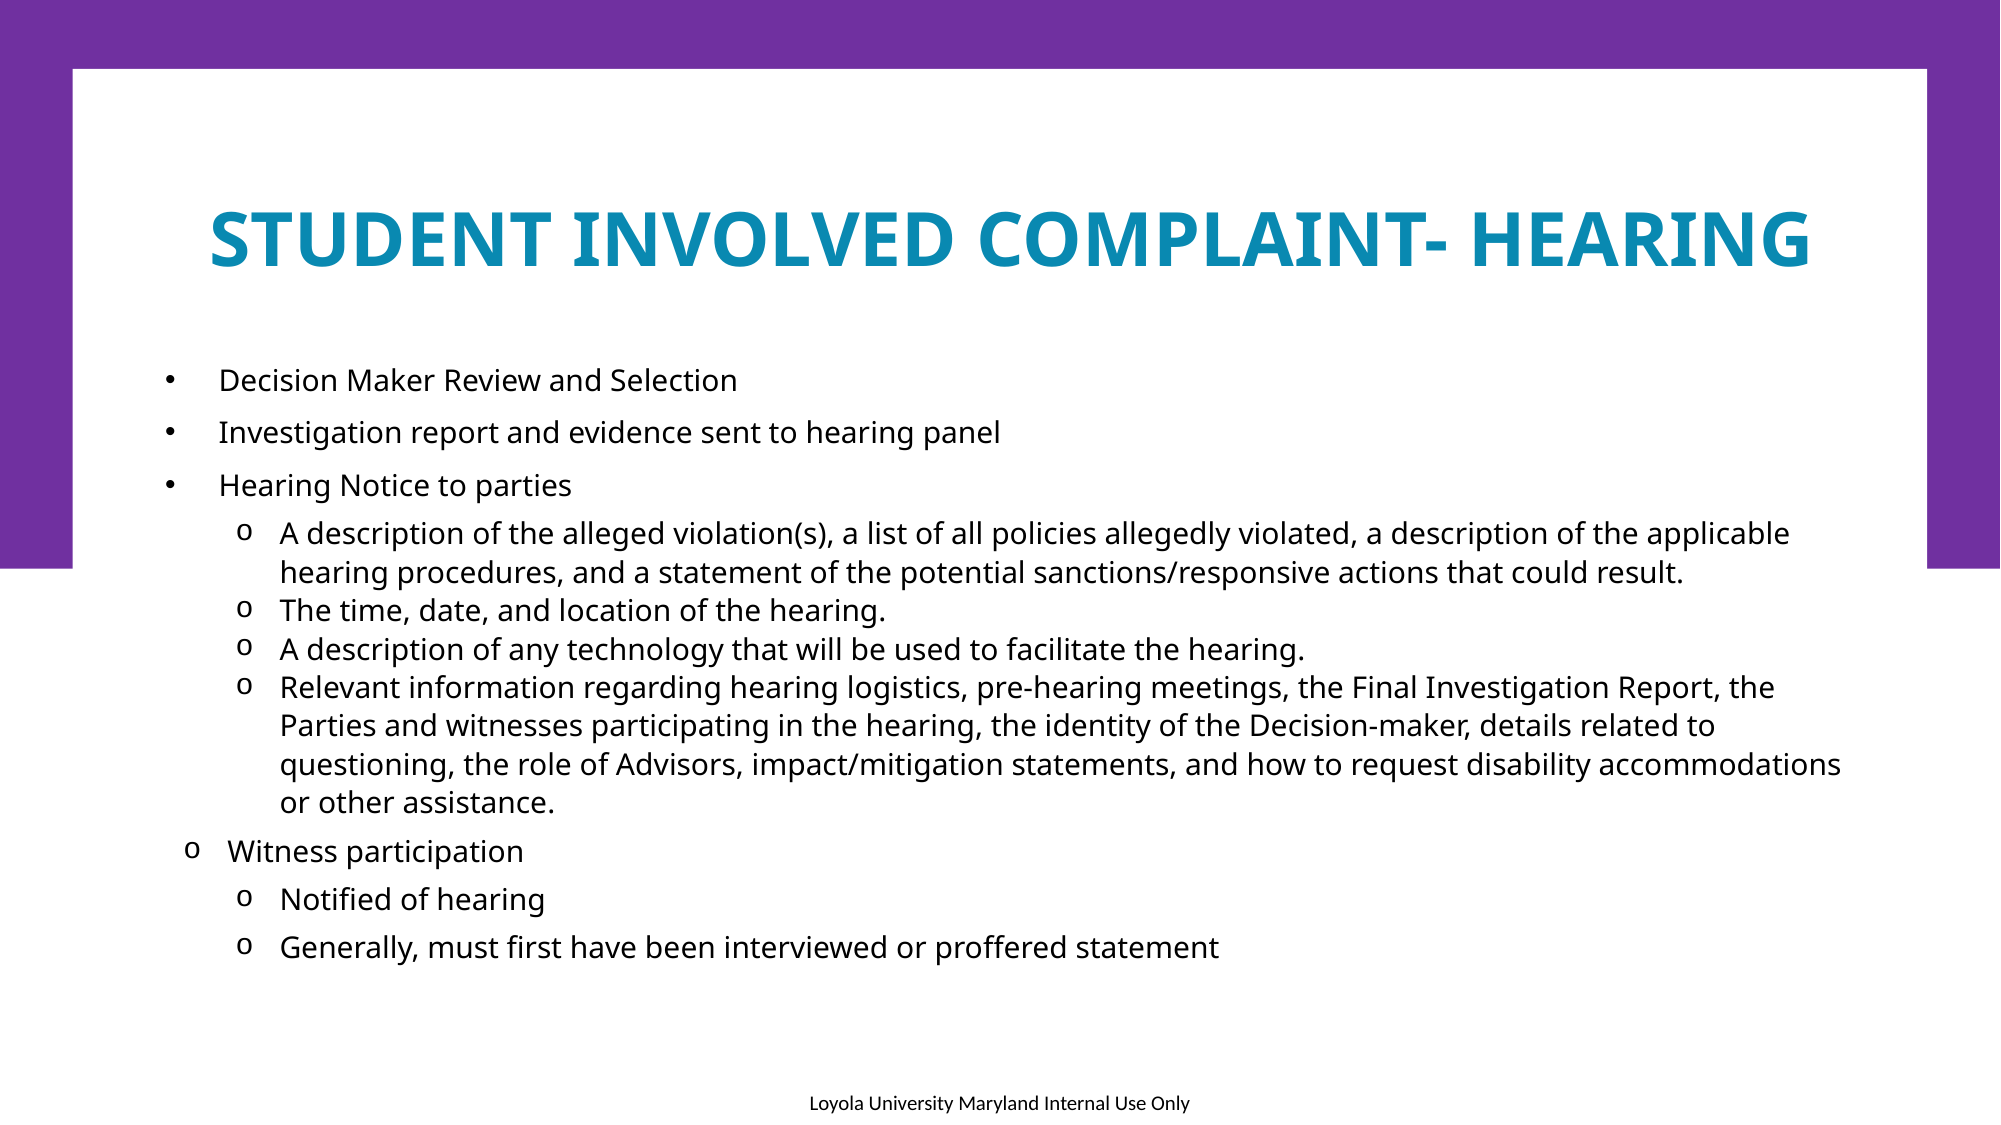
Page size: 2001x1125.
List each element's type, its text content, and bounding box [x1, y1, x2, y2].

list Decision Maker Review and Selection Investigation report and evidence sent to hearing panel Hearing Notice to parties A description of the alleged violation(s), a list of all policies allegedly violated, a description of the applicable hearing procedures, and a statement of the potential sanctions/responsive actions that could result. The time, date, and location of the hearing. A description of any technology that will be used to facilitate the hearing. Relevant information regarding hearing logistics, pre-hearing meetings, the Final Investigation Report, the Parties and witnesses participating in the hearing, the identity of the Decision-maker, details related to questioning, the role of Advisors, impact/mitigation statements, and how to request disability accommodations or other assistance. Witness participation Notified of hearing Generally, must first have been interviewed or proffered statement [150, 346, 1875, 994]
title Student involved complaint- Hearing [150, 115, 1875, 282]
